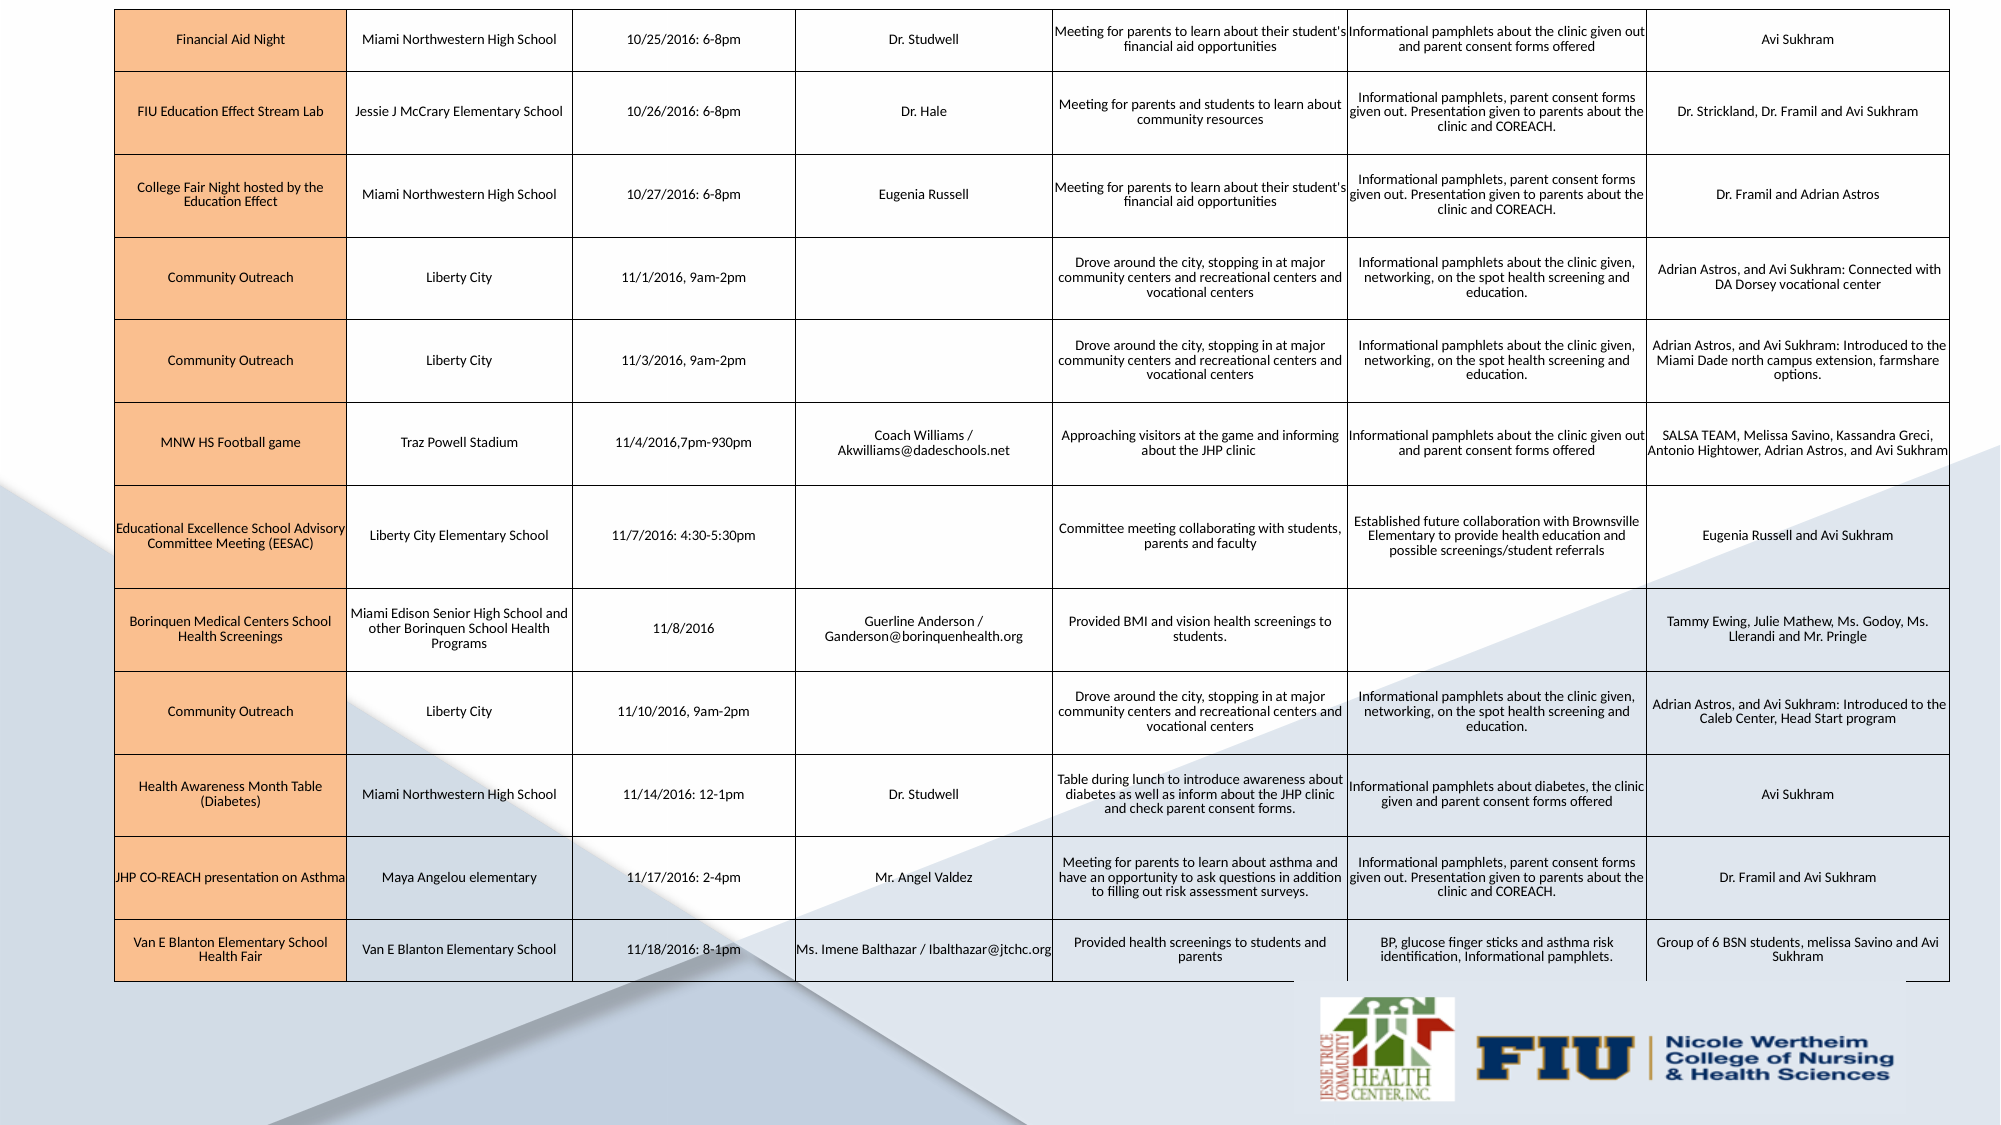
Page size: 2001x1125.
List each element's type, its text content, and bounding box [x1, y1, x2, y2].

table_cell Eugenia Russell [796, 155, 1052, 237]
table_cell 11/7/2016: 4:30-5:30pm [573, 486, 795, 588]
table_cell Dr. Framil and Adrian Astros [1647, 155, 1949, 237]
table_cell [796, 486, 1052, 588]
table_cell Health Awareness Month Table (Diabetes) [115, 755, 346, 836]
table_cell 11/3/2016, 9am-2pm [573, 320, 795, 402]
table_cell Committee meeting collaborating with students, parents and faculty [1053, 486, 1347, 588]
table_cell Meeting for parents to learn about asthma and have an opportunity to ask questions in addition to filling out risk assessment surveys. [1053, 837, 1347, 919]
table_cell Drove around the city, stopping in at major community centers and recreational centers and vocational centers [1053, 238, 1347, 319]
table_cell Informational pamphlets, parent consent forms given out. Presentation given to parents about the clinic and COREACH. [1348, 155, 1646, 237]
table_cell Van E Blanton Elementary School [347, 920, 572, 981]
table_cell 11/17/2016: 2-4pm [573, 837, 795, 919]
table_header Financial Aid Night [115, 10, 346, 71]
table_cell Borinquen Medical Centers School Health Screenings [115, 589, 346, 671]
table_cell 10/26/2016: 6-8pm [573, 72, 795, 154]
table_cell 11/18/2016: 8-1pm [573, 920, 795, 981]
table_cell 10/27/2016: 6-8pm [573, 155, 795, 237]
picture [0, 0, 2001, 1125]
table_cell Maya Angelou elementary [347, 837, 572, 919]
table_cell Community Outreach [115, 320, 346, 402]
table_cell Table during lunch to introduce awareness about diabetes as well as inform about the JHP clinic and check parent consent forms. [1053, 755, 1347, 836]
table_cell FIU Education Effect Stream Lab [115, 72, 346, 154]
table_cell Informational pamphlets about diabetes, the clinic given and parent consent forms offered [1348, 755, 1646, 836]
table_cell College Fair Night hosted by the Education Effect [115, 155, 346, 237]
table_cell Informational pamphlets, parent consent forms given out. Presentation given to parents about the clinic and COREACH. [1348, 837, 1646, 919]
table_cell Dr. Studwell [796, 755, 1052, 836]
table_cell JHP CO-REACH presentation on Asthma [115, 837, 346, 919]
table_cell [796, 238, 1052, 319]
table_cell Adrian Astros, and Avi Sukhram: Connected with DA Dorsey vocational center [1647, 238, 1949, 319]
table_cell Liberty City Elementary School [347, 486, 572, 588]
table_cell Liberty City [347, 238, 572, 319]
table_cell Meeting for parents to learn about their student's financial aid opportunities [1053, 155, 1347, 237]
table_header Avi Sukhram [1647, 10, 1949, 71]
table_cell Mr. Angel Valdez [796, 837, 1052, 919]
table_cell MNW HS Football game [115, 403, 346, 485]
table_header Informational pamphlets about the clinic given out and parent consent forms offered [1348, 10, 1646, 71]
table_header Meeting for parents to learn about their student's financial aid opportunities [1053, 10, 1347, 71]
table_cell 11/10/2016, 9am-2pm [573, 672, 795, 754]
table_cell 11/8/2016 [573, 589, 795, 671]
table_cell Jessie J McCrary Elementary School [347, 72, 572, 154]
table_cell Established future collaboration with Brownsville Elementary to provide health education and possible screenings/student referrals [1348, 486, 1646, 588]
table_cell Liberty City [347, 320, 572, 402]
table_cell Informational pamphlets about the clinic given, networking, on the spot health screening and education. [1348, 320, 1646, 402]
table_cell Community Outreach [115, 672, 346, 754]
table_header Dr. Studwell [796, 10, 1052, 71]
table_cell Dr. Framil and Avi Sukhram [1647, 837, 1949, 919]
table_cell Eugenia Russell and Avi Sukhram [1647, 486, 1949, 588]
table_cell BP, glucose finger sticks and asthma risk identification, Informational pamphlets. [1348, 920, 1646, 981]
table_cell Informational pamphlets about the clinic given, networking, on the spot health screening and education. [1348, 672, 1646, 754]
table_cell Adrian Astros, and Avi Sukhram: Introduced to the Miami Dade north campus extension, farmshare options. [1647, 320, 1949, 402]
table_cell Avi Sukhram [1647, 755, 1949, 836]
table_header Miami Northwestern High School [347, 10, 572, 71]
table_cell Adrian Astros, and Avi Sukhram: Introduced to the Caleb Center, Head Start program [1647, 672, 1949, 754]
table_cell 11/4/2016,7pm-930pm [573, 403, 795, 485]
table_cell Dr. Strickland, Dr. Framil and Avi Sukhram [1647, 72, 1949, 154]
table_cell Miami Northwestern High School [347, 155, 572, 237]
table_cell Miami Edison Senior High School and other Borinquen School Health Programs [347, 589, 572, 671]
table_cell Traz Powell Stadium [347, 403, 572, 485]
table_cell Provided BMI and vision health screenings to students. [1053, 589, 1347, 671]
table_header 10/25/2016: 6-8pm [573, 10, 795, 71]
table_cell Drove around the city, stopping in at major community centers and recreational centers and vocational centers [1053, 320, 1347, 402]
table_cell [1348, 589, 1646, 671]
table_cell Group of 6 BSN students, melissa Savino and Avi Sukhram [1647, 920, 1949, 981]
table_cell Van E Blanton Elementary School Health Fair [115, 920, 346, 981]
table_cell Informational pamphlets about the clinic given, networking, on the spot health screening and education. [1348, 238, 1646, 319]
table_cell Ms. Imene Balthazar / Ibalthazar@jtchc.org [796, 920, 1052, 981]
table_cell Community Outreach [115, 238, 346, 319]
table_cell Liberty City [347, 672, 572, 754]
table_cell SALSA TEAM, Melissa Savino, Kassandra Greci, Antonio Hightower, Adrian Astros, and Avi Sukhram [1647, 403, 1949, 485]
table_cell Guerline Anderson / Ganderson@borinquenhealth.org [796, 589, 1052, 671]
table_cell Dr. Hale [796, 72, 1052, 154]
table_cell 11/14/2016: 12-1pm [573, 755, 795, 836]
table_cell [796, 320, 1052, 402]
table_cell Coach Williams / Akwilliams@dadeschools.net [796, 403, 1052, 485]
table_cell 11/1/2016, 9am-2pm [573, 238, 795, 319]
table_cell Informational pamphlets about the clinic given out and parent consent forms offered [1348, 403, 1646, 485]
table_cell Miami Northwestern High School [347, 755, 572, 836]
table_cell [796, 672, 1052, 754]
table_cell Drove around the city, stopping in at major community centers and recreational centers and vocational centers [1053, 672, 1347, 754]
table_cell Approaching visitors at the game and informing about the JHP clinic [1053, 403, 1347, 485]
table_cell Informational pamphlets, parent consent forms given out. Presentation given to parents about the clinic and COREACH. [1348, 72, 1646, 154]
table_cell Tammy Ewing, Julie Mathew, Ms. Godoy, Ms. Llerandi and Mr. Pringle [1647, 589, 1949, 671]
table_cell Educational Excellence School Advisory Committee Meeting (EESAC) [115, 486, 346, 588]
table_cell Meeting for parents and students to learn about community resources [1053, 72, 1347, 154]
table_cell Provided health screenings to students and parents [1053, 920, 1347, 981]
